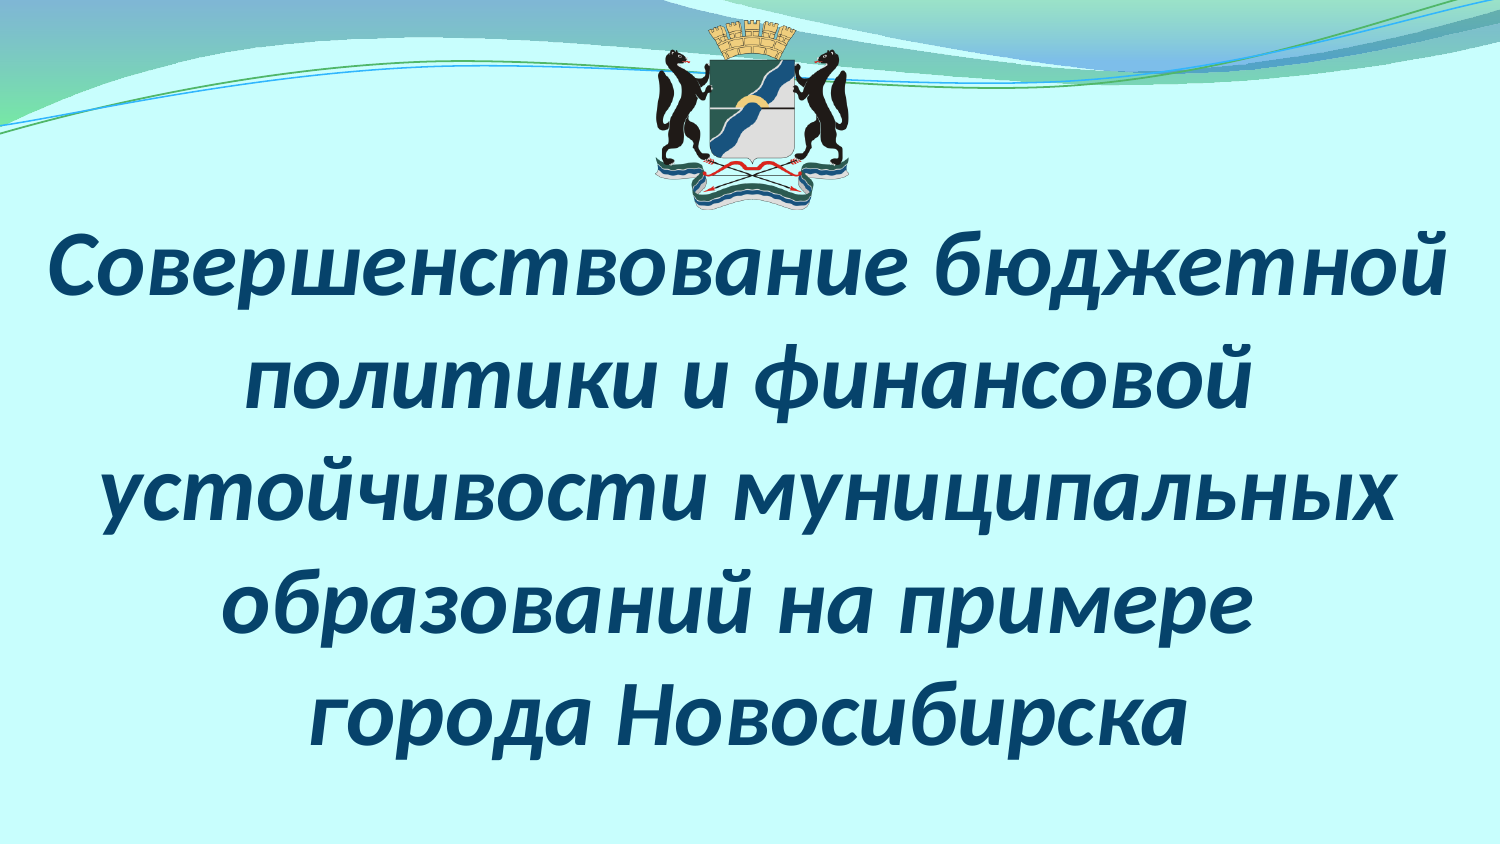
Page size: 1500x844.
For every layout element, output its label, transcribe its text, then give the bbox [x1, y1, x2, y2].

title Совершенствование бюджетной политики и финансовой устойчивости муниципальных образований на примере города Новосибирска [17, 173, 1483, 765]
table_cell 97,5 [648, 173, 855, 221]
picture [655, 19, 849, 210]
